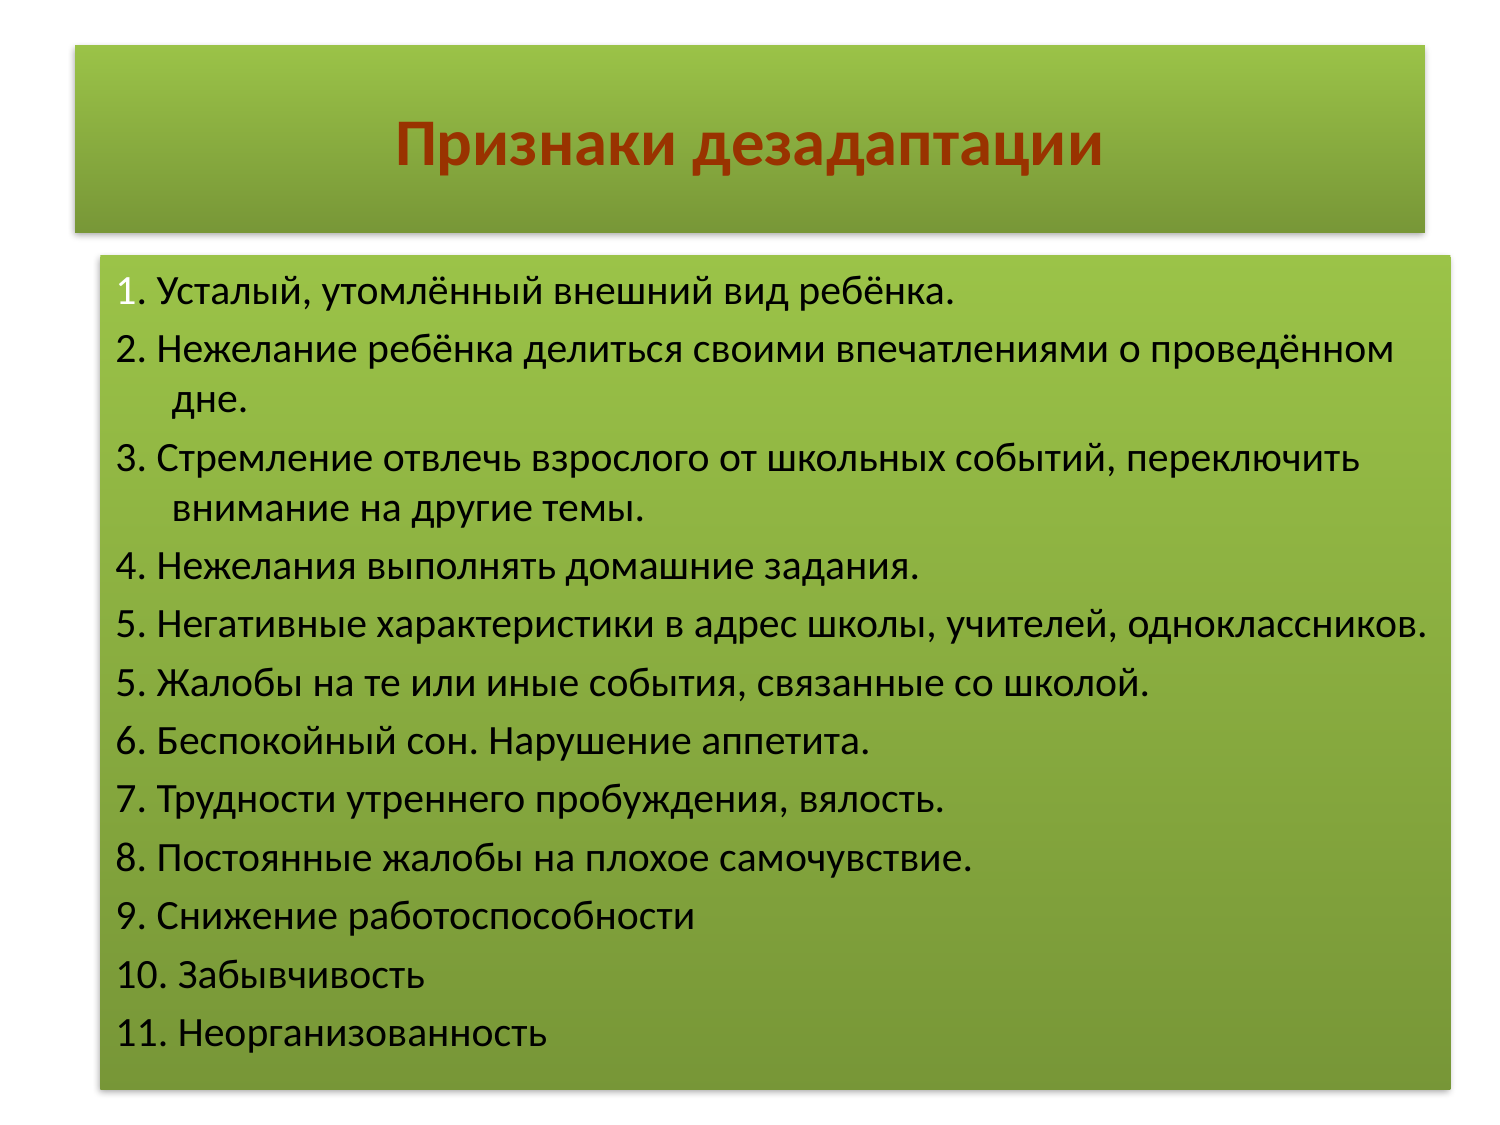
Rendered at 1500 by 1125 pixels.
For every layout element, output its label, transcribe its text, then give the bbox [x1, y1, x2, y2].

list 1. Усталый, утомлённый внешний вид ребёнка. 2. Нежелание ребёнка делиться своими впечатлениями о проведённом дне. 3. Стремление отвлечь взрослого от школьных событий, переключить внимание на другие темы. 4. Нежелания выполнять домашние задания. 5. Негативные характеристики в адрес школы, учителей, одноклассников. 5. Жалобы на те или иные события, связанные со школой. 6. Беспокойный сон. Нарушение аппетита. 7. Трудности утреннего пробуждения, вялость. 8. Постоянные жалобы на плохое самочувствие. 9. Снижение работоспособности 10. Забывчивость 11. Неорганизованность [100, 255, 1451, 1090]
title Признаки дезадаптации [75, 45, 1425, 233]
